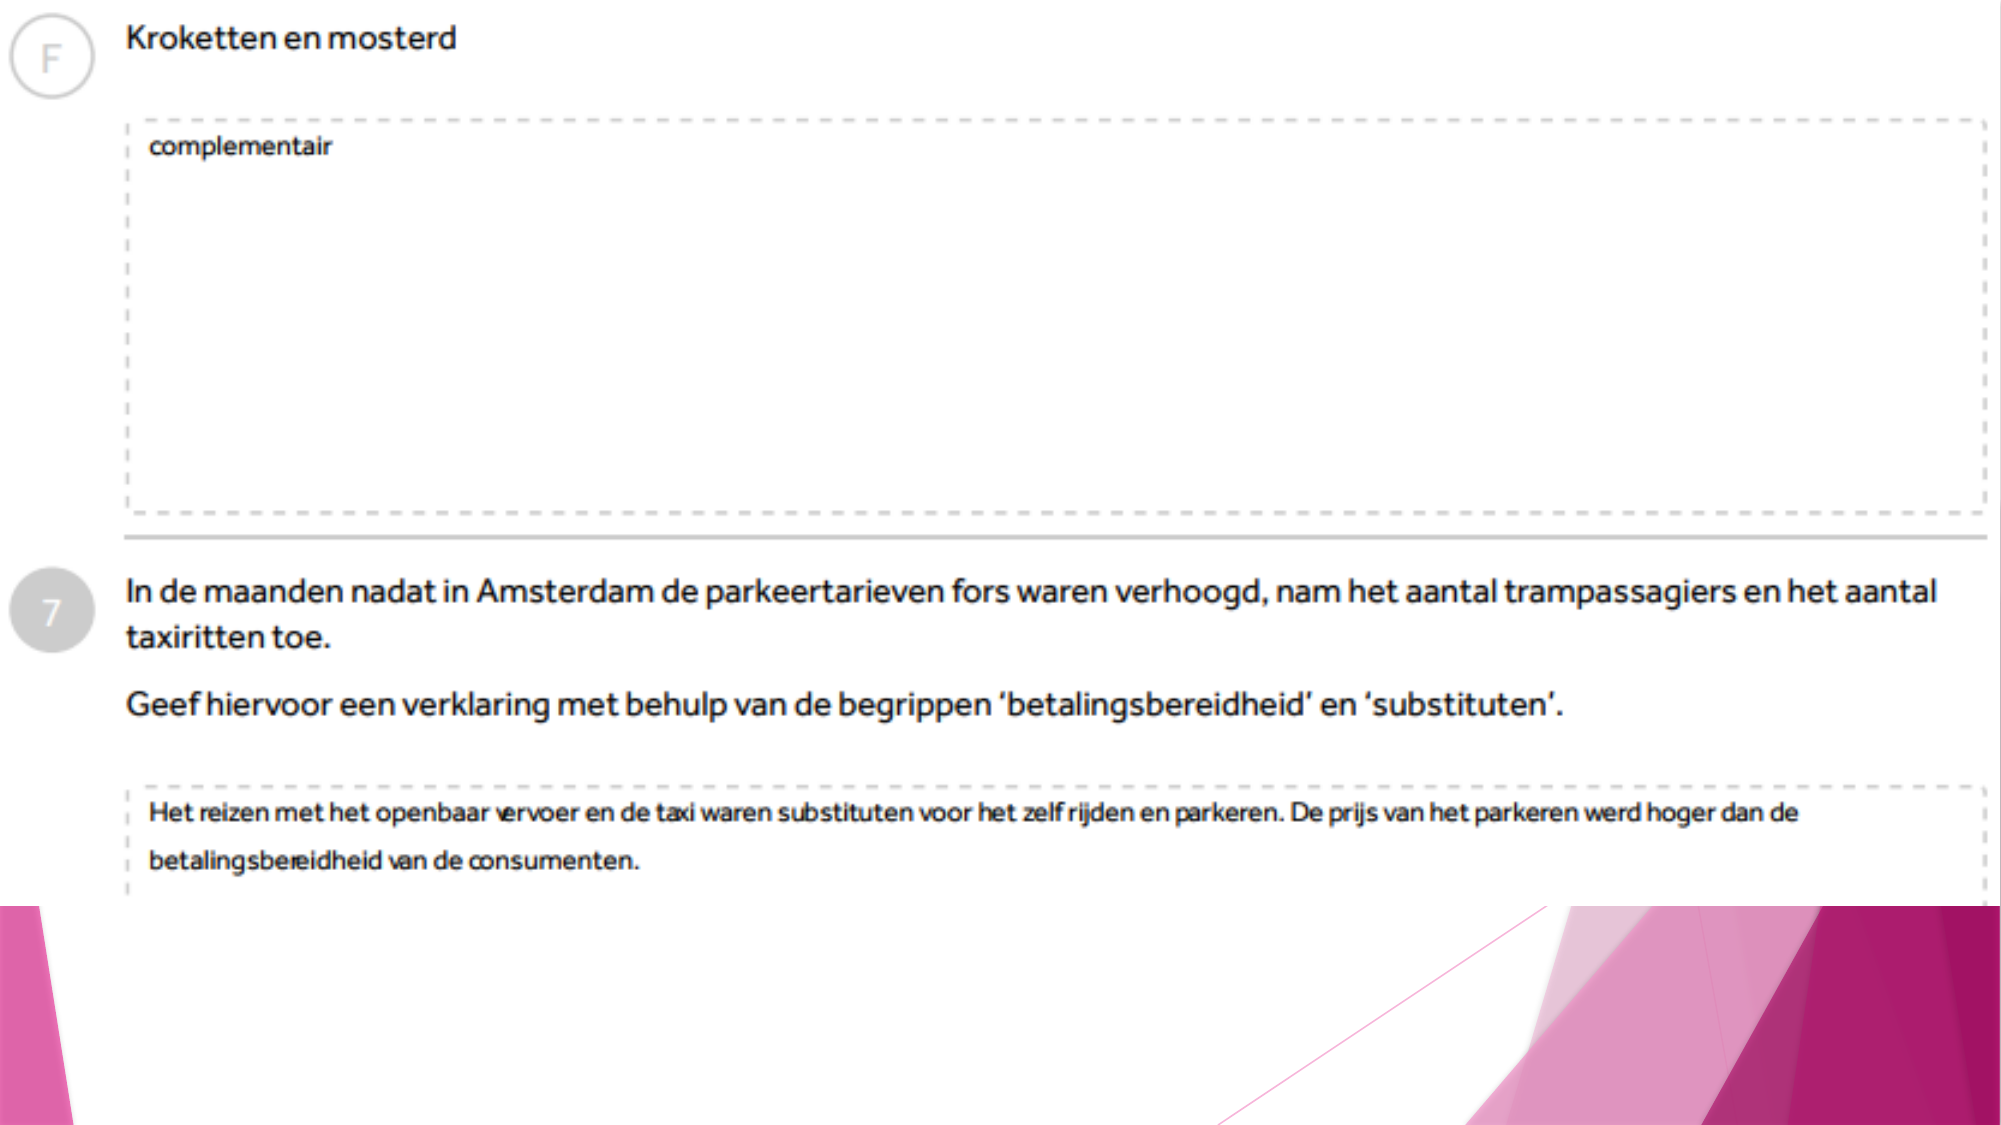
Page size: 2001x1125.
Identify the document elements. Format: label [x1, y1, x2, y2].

picture [0, 0, 2000, 906]
